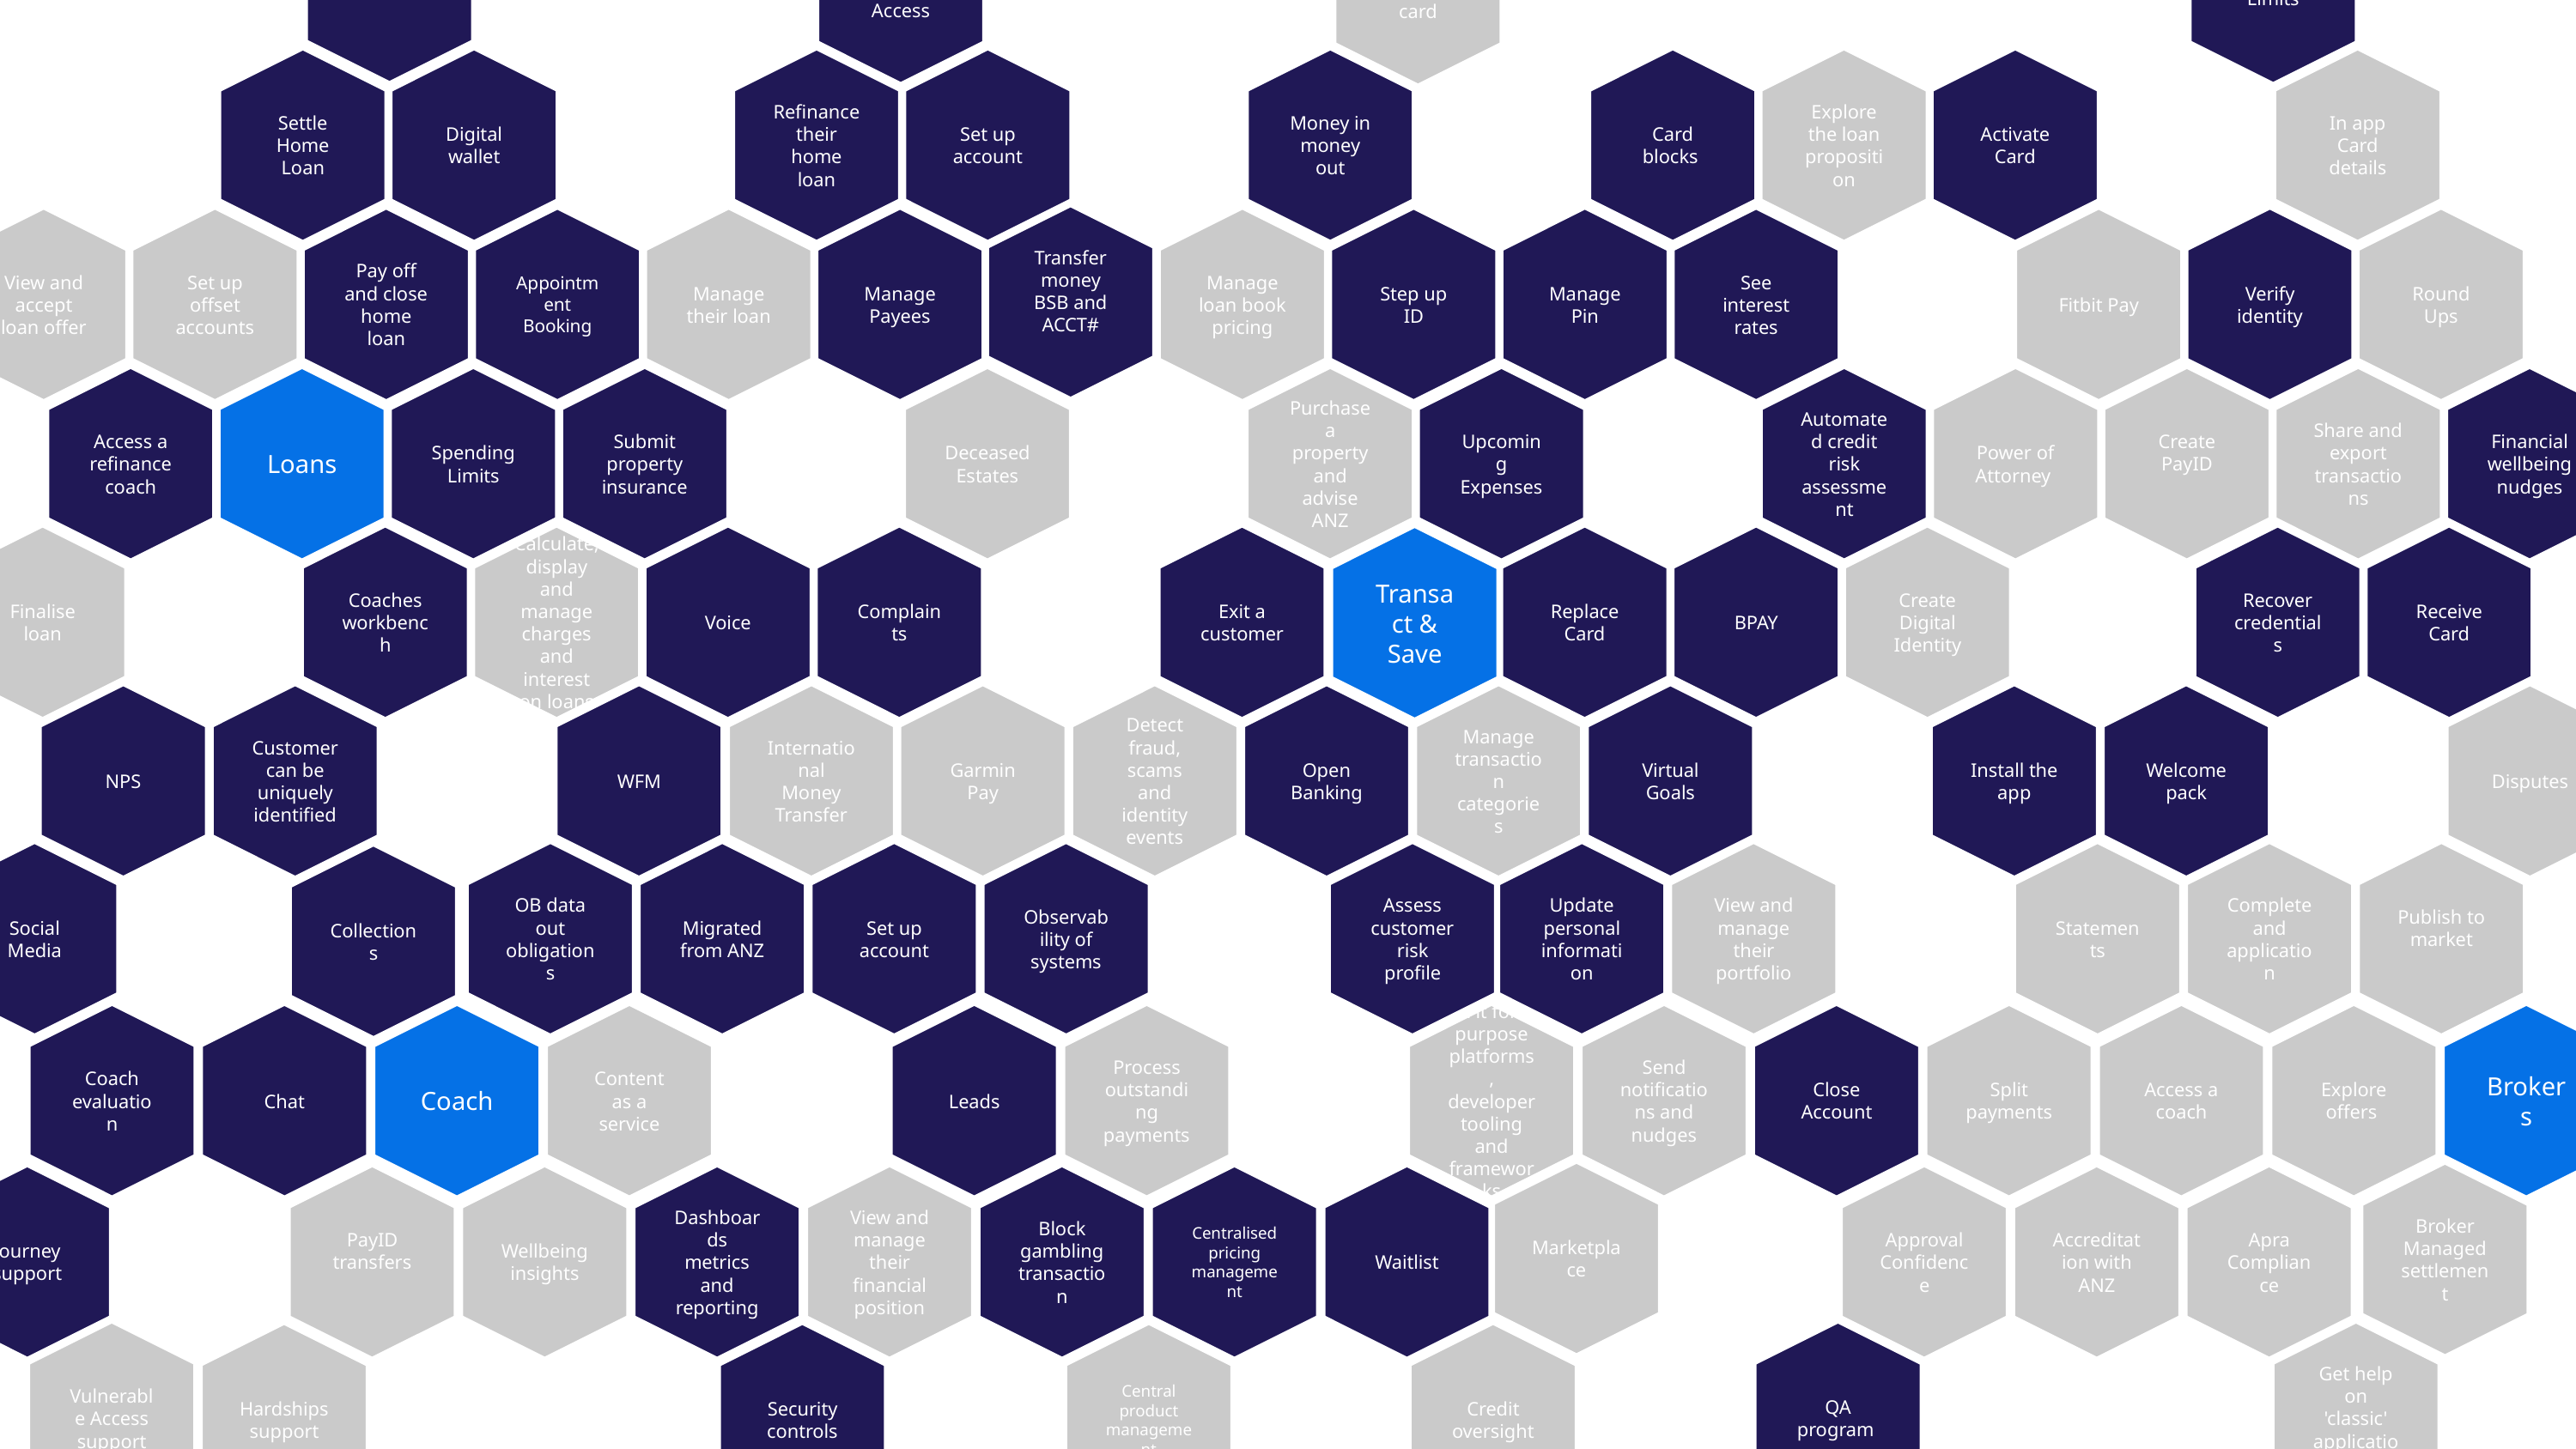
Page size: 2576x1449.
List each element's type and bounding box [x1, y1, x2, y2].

text_box [218, 367, 2576, 1197]
text_box [0, 0, 2576, 1449]
